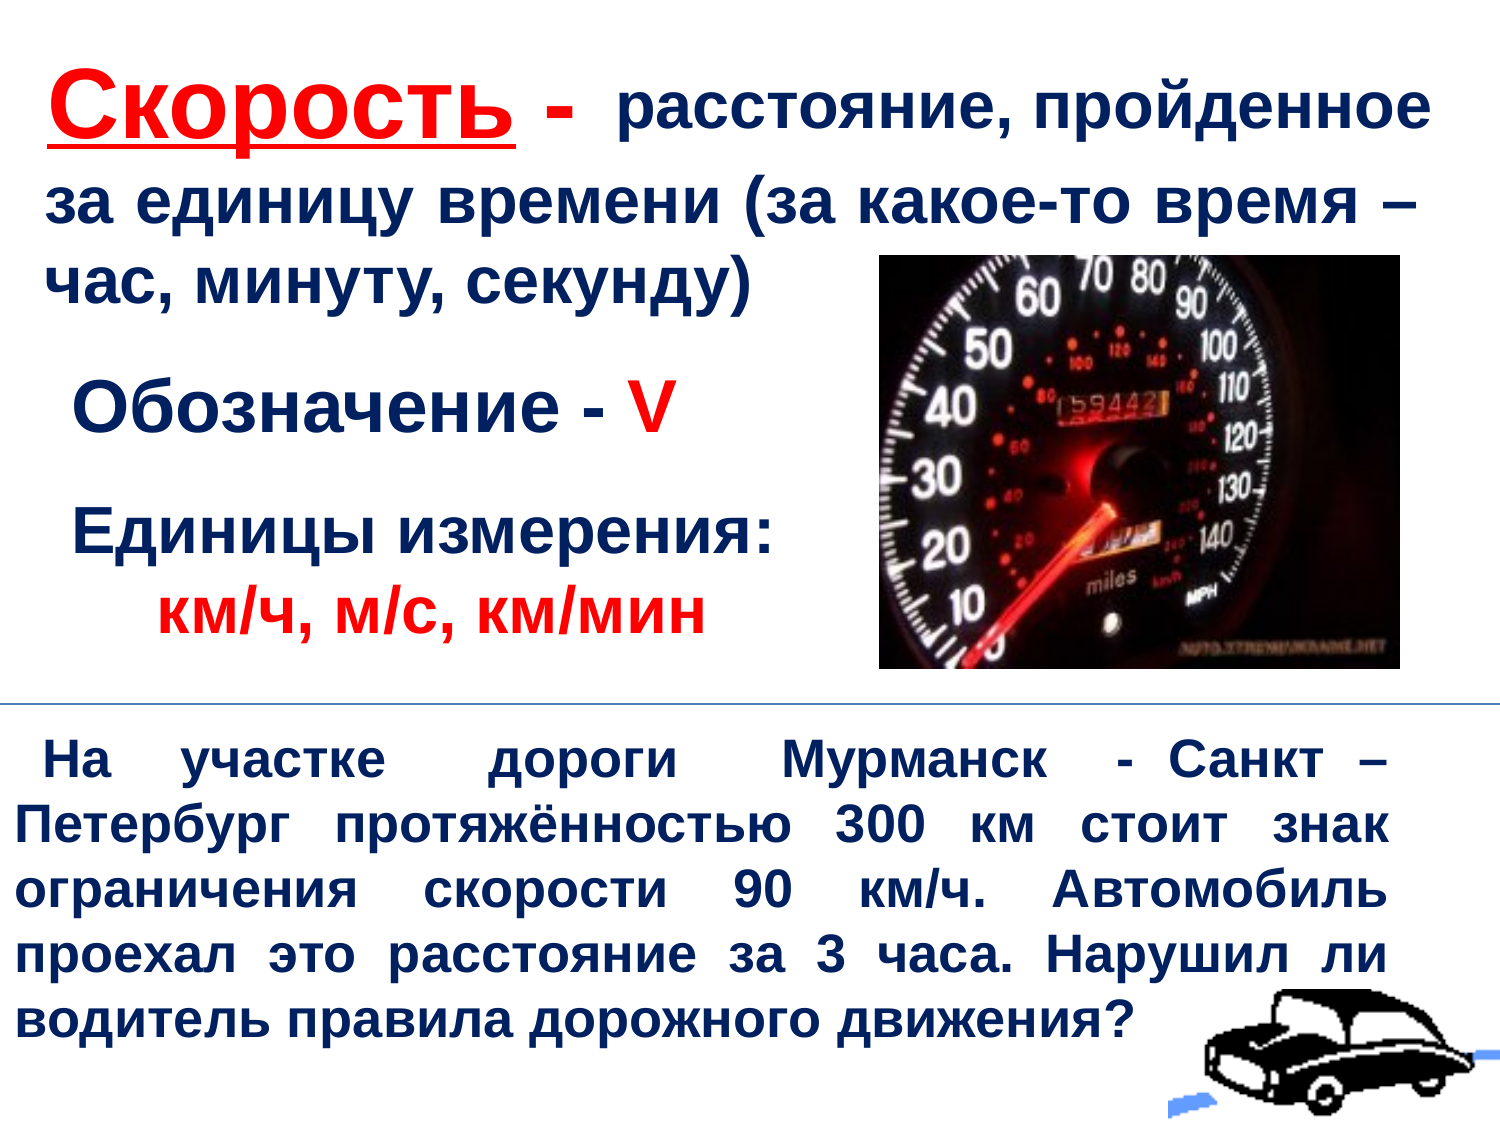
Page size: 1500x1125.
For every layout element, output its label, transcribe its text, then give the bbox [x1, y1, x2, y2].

text_box На участке дороги Мурманск - Санкт – Петербург протяжённостью 300 км стоит знак ограничения скорости 90 км/ч. Автомобиль проехал это расстояние за 3 часа. Нарушил ли водитель правила дорожного движения? [0, 715, 1406, 1056]
text_box Обозначение - V [56, 349, 693, 455]
picture [1168, 989, 1500, 1125]
text_box расстояние, пройденное [600, 54, 1467, 150]
text_box Единицы измерения: км/ч, м/с, км/мин [56, 479, 791, 655]
picture [879, 255, 1400, 670]
text_box Скорость - [32, 30, 593, 166]
list за единицу времени (за какое-то время – час, минуту, секунду) [29, 149, 1436, 523]
